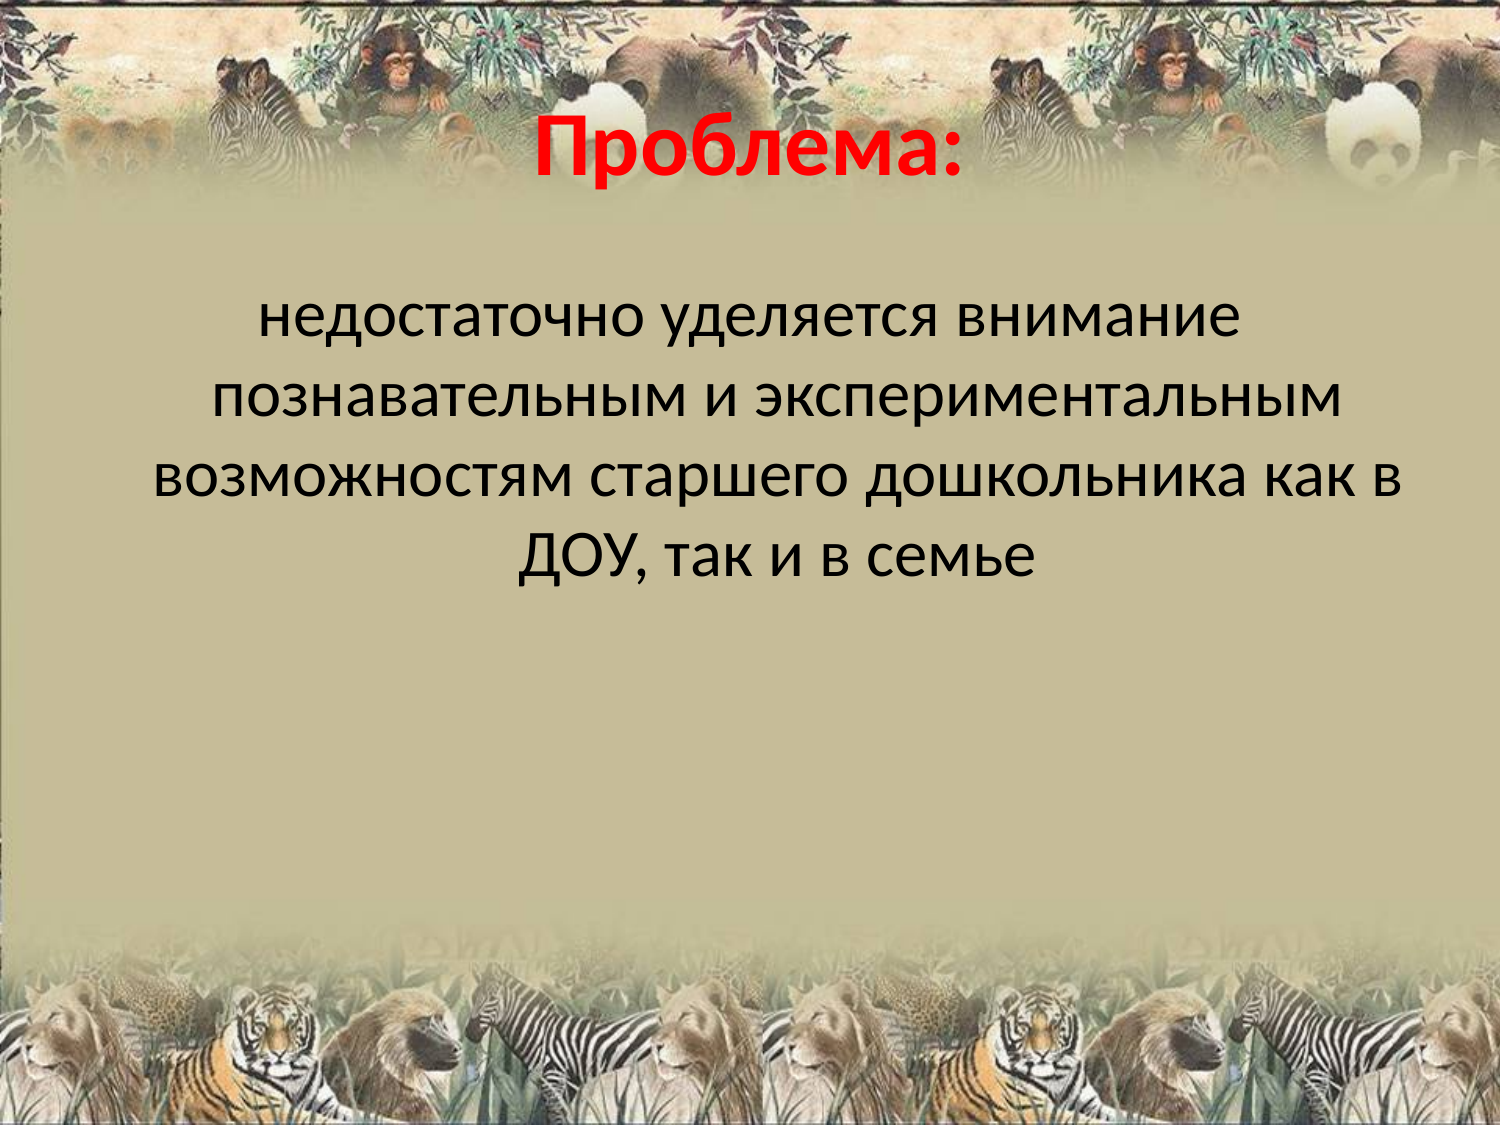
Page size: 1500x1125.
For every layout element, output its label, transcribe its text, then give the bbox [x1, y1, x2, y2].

list недостаточно уделяется внимание познавательным и экспериментальным возможностям старшего дошкольника как в ДОУ, так и в семье [74, 262, 1426, 1006]
picture [0, 0, 1500, 1125]
title Проблема: [74, 44, 1426, 233]
